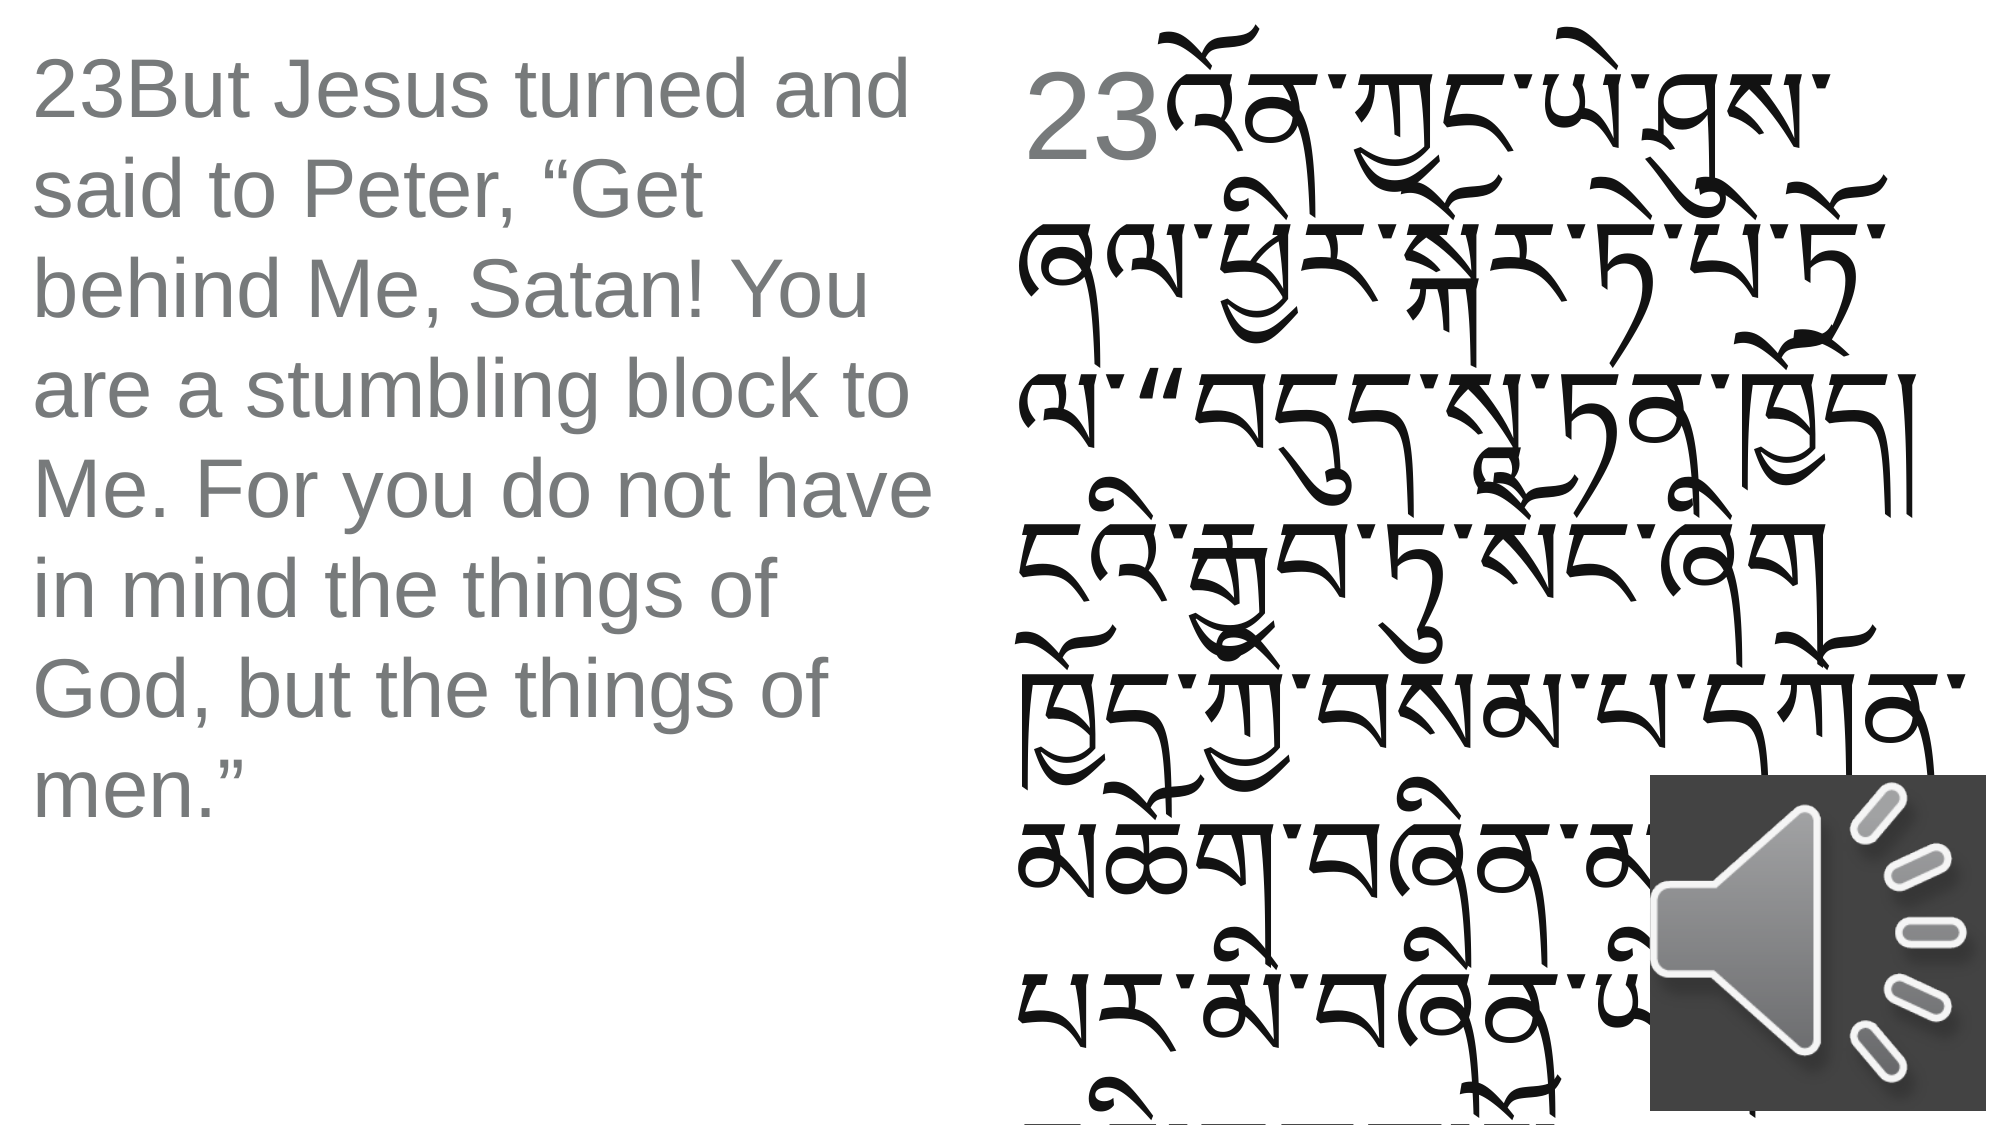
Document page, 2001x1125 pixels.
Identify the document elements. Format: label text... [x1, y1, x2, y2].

text_box 23But Jesus turned and said to Peter, “Get behind Me, Satan! You are a stumbling block to Me. For you do not have in mind the things of God, but the things of men.” [18, 27, 973, 1104]
picture [1648, 773, 1987, 1112]
text_box 23འོན་ཀྱང་ཡེ་ཤུས་ཞལ་ཕྱིར་སྐོར་ཏེ་པེ་ཏྲོ་ལ་“བདུད་སཱ་ཏན་ཁྱོད། ངའི་རྒྱབ་ཏུ་སོང་ཞིག ཁྱོད་ཀྱི་བསམ་པ་དཀོན་མཆོག་བཞིན་མ་ཡིན་པར་མི་བཞིན་ཡིན་པས་ངའི་བཀག་རྡོ་ཡིན་”ཞེས་གསུངས། [999, 27, 2000, 1104]
